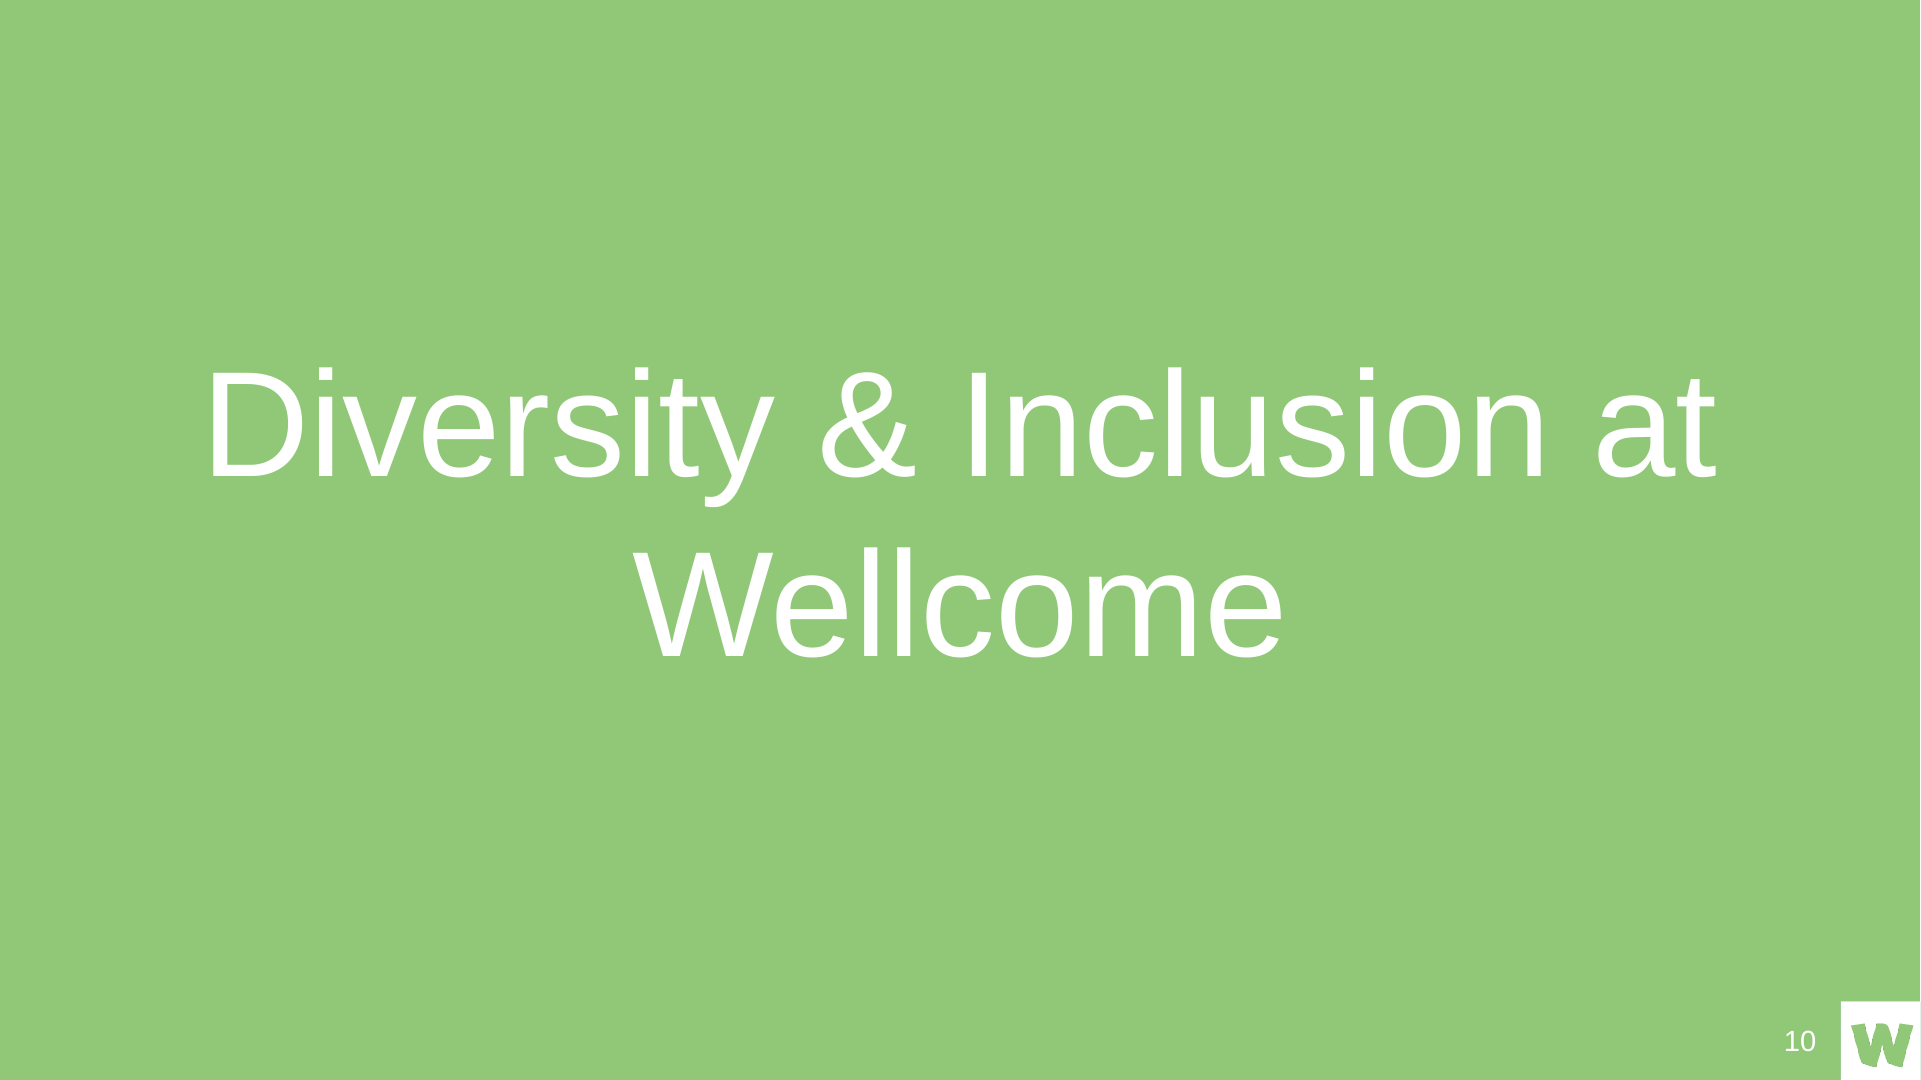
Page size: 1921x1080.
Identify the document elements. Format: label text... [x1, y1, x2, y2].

title Diversity & Inclusion at Wellcome [102, 102, 1818, 912]
slide_number 10 [1759, 1011, 1841, 1069]
